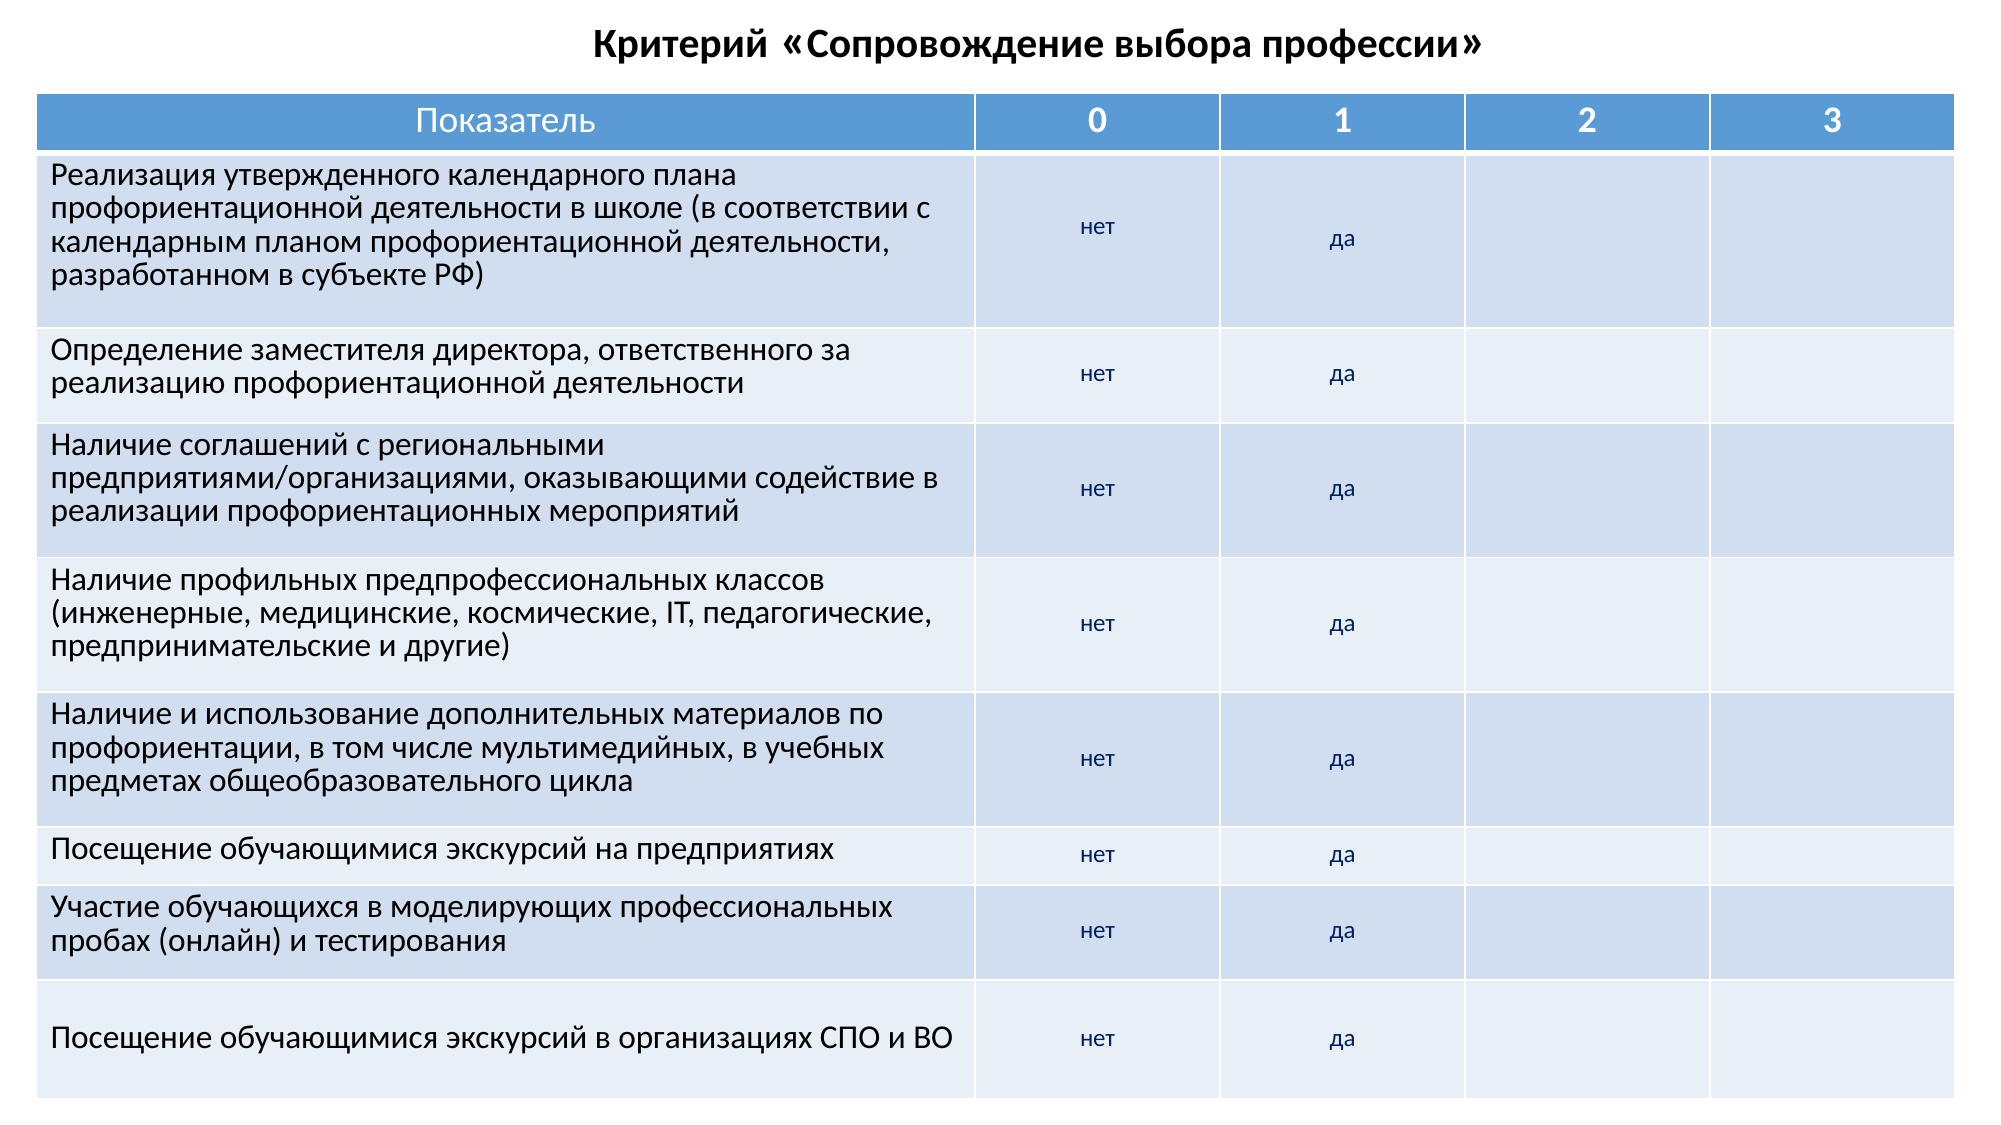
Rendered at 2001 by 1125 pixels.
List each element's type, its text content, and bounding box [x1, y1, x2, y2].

table_header 2 [1466, 94, 1709, 150]
table_cell Участие обучающихся в моделирующих профессиональных пробах (онлайн) и тестирования [37, 886, 974, 979]
table_cell [1711, 828, 1954, 884]
table_cell Посещение обучающимися экскурсий в организациях СПО и ВО [37, 981, 974, 1098]
table_cell Наличие соглашений с региональными предприятиями/организациями, оказывающими содействие в реализации профориентационных мероприятий [37, 424, 974, 557]
table_cell Определение заместителя директора, ответственного за реализацию профориентационной деятельности [37, 329, 974, 422]
table_cell да [1221, 886, 1464, 979]
table_cell [1711, 558, 1954, 691]
text_box Критерий «Сопровождение выбора профессии» [578, 0, 1502, 75]
table_cell [1711, 329, 1954, 422]
table_cell [1466, 329, 1709, 422]
table_header 0 [976, 94, 1219, 150]
table_cell [1466, 558, 1709, 691]
table_cell нет [976, 693, 1219, 826]
table_cell нет [976, 424, 1219, 557]
table_cell [1711, 156, 1954, 327]
table_cell [1466, 693, 1709, 826]
table_cell да [1221, 424, 1464, 557]
table_cell да [1221, 828, 1464, 884]
table_header 3 [1711, 94, 1954, 150]
table_cell [1466, 156, 1709, 327]
table_cell [1711, 424, 1954, 557]
table_cell да [1221, 693, 1464, 826]
table_cell [1466, 828, 1709, 884]
table_cell [1466, 424, 1709, 557]
table_cell нет [976, 329, 1219, 422]
table_cell да [1221, 558, 1464, 691]
table_cell да [1221, 329, 1464, 422]
table_cell нет [976, 886, 1219, 979]
table_cell нет [976, 828, 1219, 884]
table_cell Наличие и использование дополнительных материалов по профориентации, в том числе мультимедийных, в учебных предметах общеобразовательного цикла [37, 693, 974, 826]
table_cell нет [976, 981, 1219, 1098]
table_cell да [1221, 156, 1464, 327]
table_cell Наличие профильных предпрофессиональных классов (инженерные, медицинские, космические, IT, педагогические, предпринимательские и другие) [37, 558, 974, 691]
table_cell да [1221, 981, 1464, 1098]
table_header 1 [1221, 94, 1464, 150]
table_cell [1466, 886, 1709, 979]
table_header Показатель [37, 94, 974, 150]
table_cell Посещение обучающимися экскурсий на предприятиях [37, 828, 974, 884]
table_cell нет [976, 156, 1219, 327]
table_cell нет [976, 558, 1219, 691]
table_cell Реализация утвержденного календарного плана профориентационной деятельности в школе (в соответствии с календарным планом профориентационной деятельности, разработанном в субъекте РФ) [37, 156, 974, 327]
table_cell [1711, 693, 1954, 826]
table_cell [1711, 886, 1954, 979]
table_cell [1466, 981, 1709, 1098]
table_cell [1711, 981, 1954, 1098]
